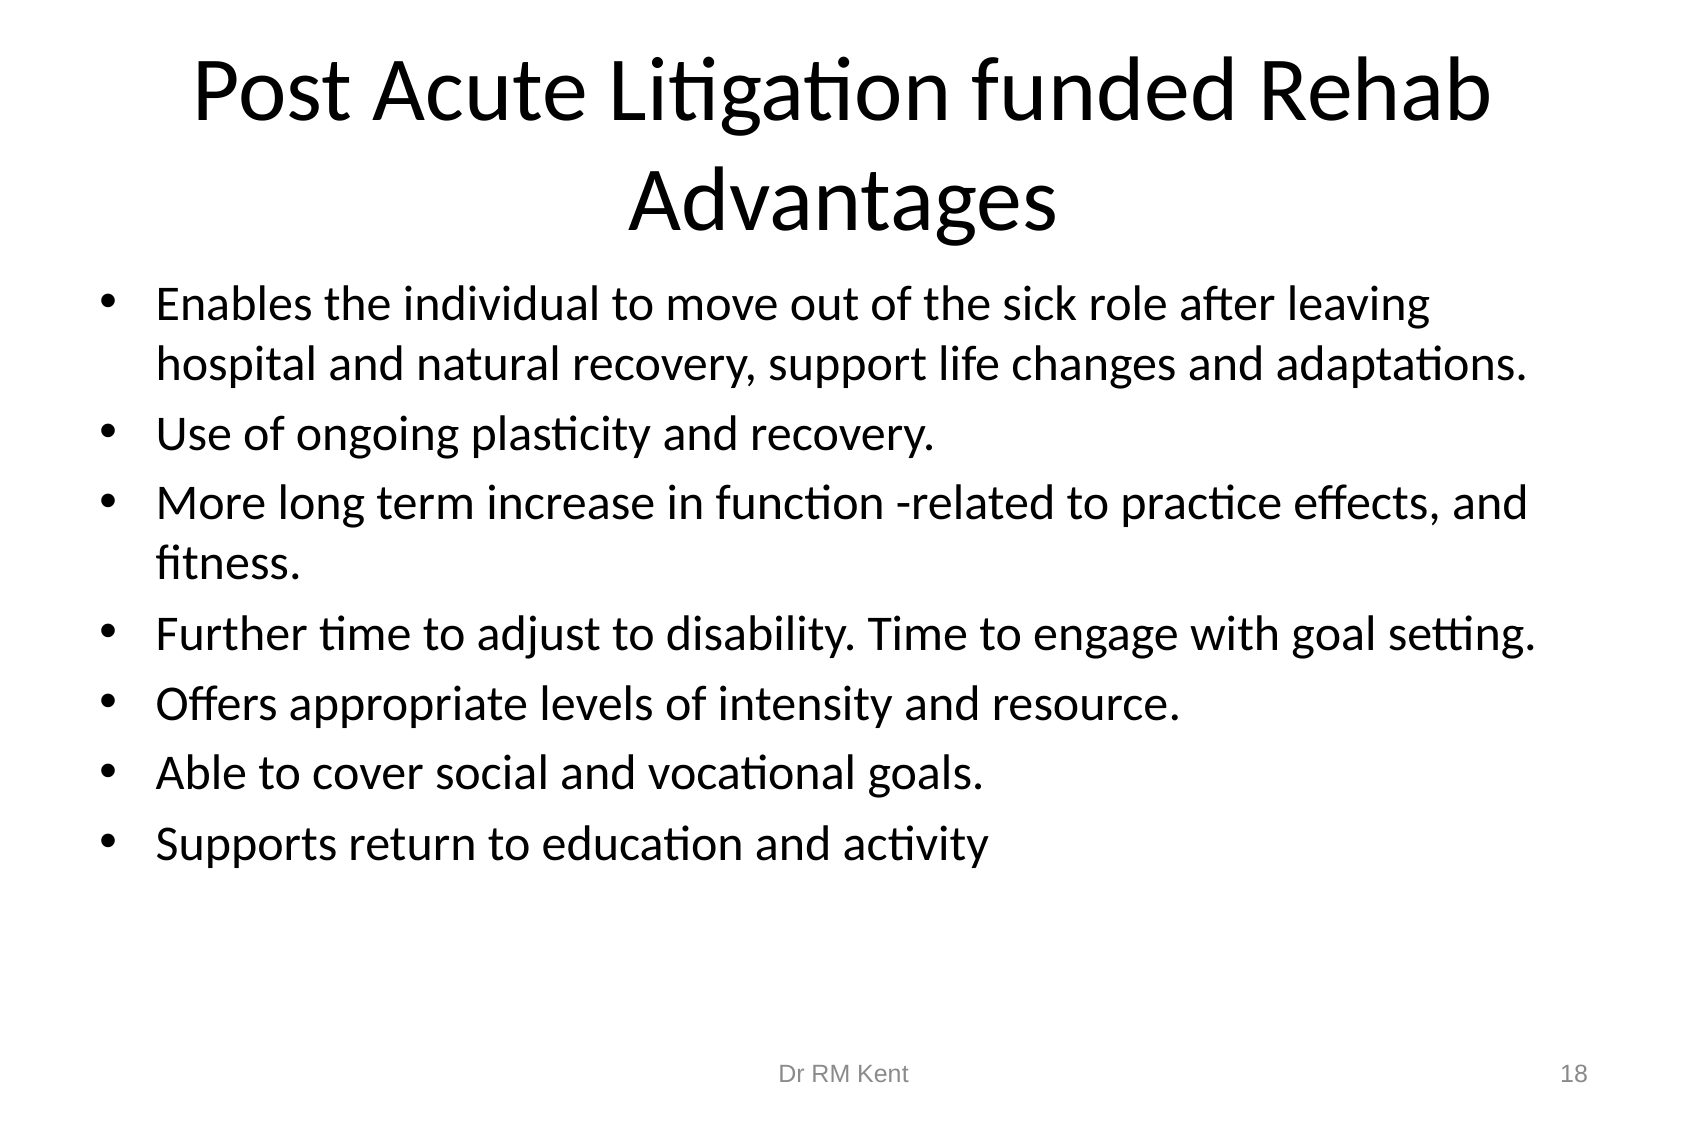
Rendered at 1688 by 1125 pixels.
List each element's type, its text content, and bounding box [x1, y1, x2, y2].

footer Dr RM Kent [576, 1042, 1111, 1103]
slide_number 18 [1209, 1042, 1604, 1103]
list Enables the individual to move out of the sick role after leaving hospital and natural recovery, support life changes and adaptations. Use of ongoing plasticity and recovery. More long term increase in function -related to practice effects, and fitness. Further time to adjust to disability. Time to engage with goal setting. Offers appropriate levels of intensity and resource. Able to cover social and vocational goals. Supports return to education and activity [84, 262, 1604, 1005]
title Post Acute Litigation funded Rehab Advantages [84, 45, 1604, 233]
